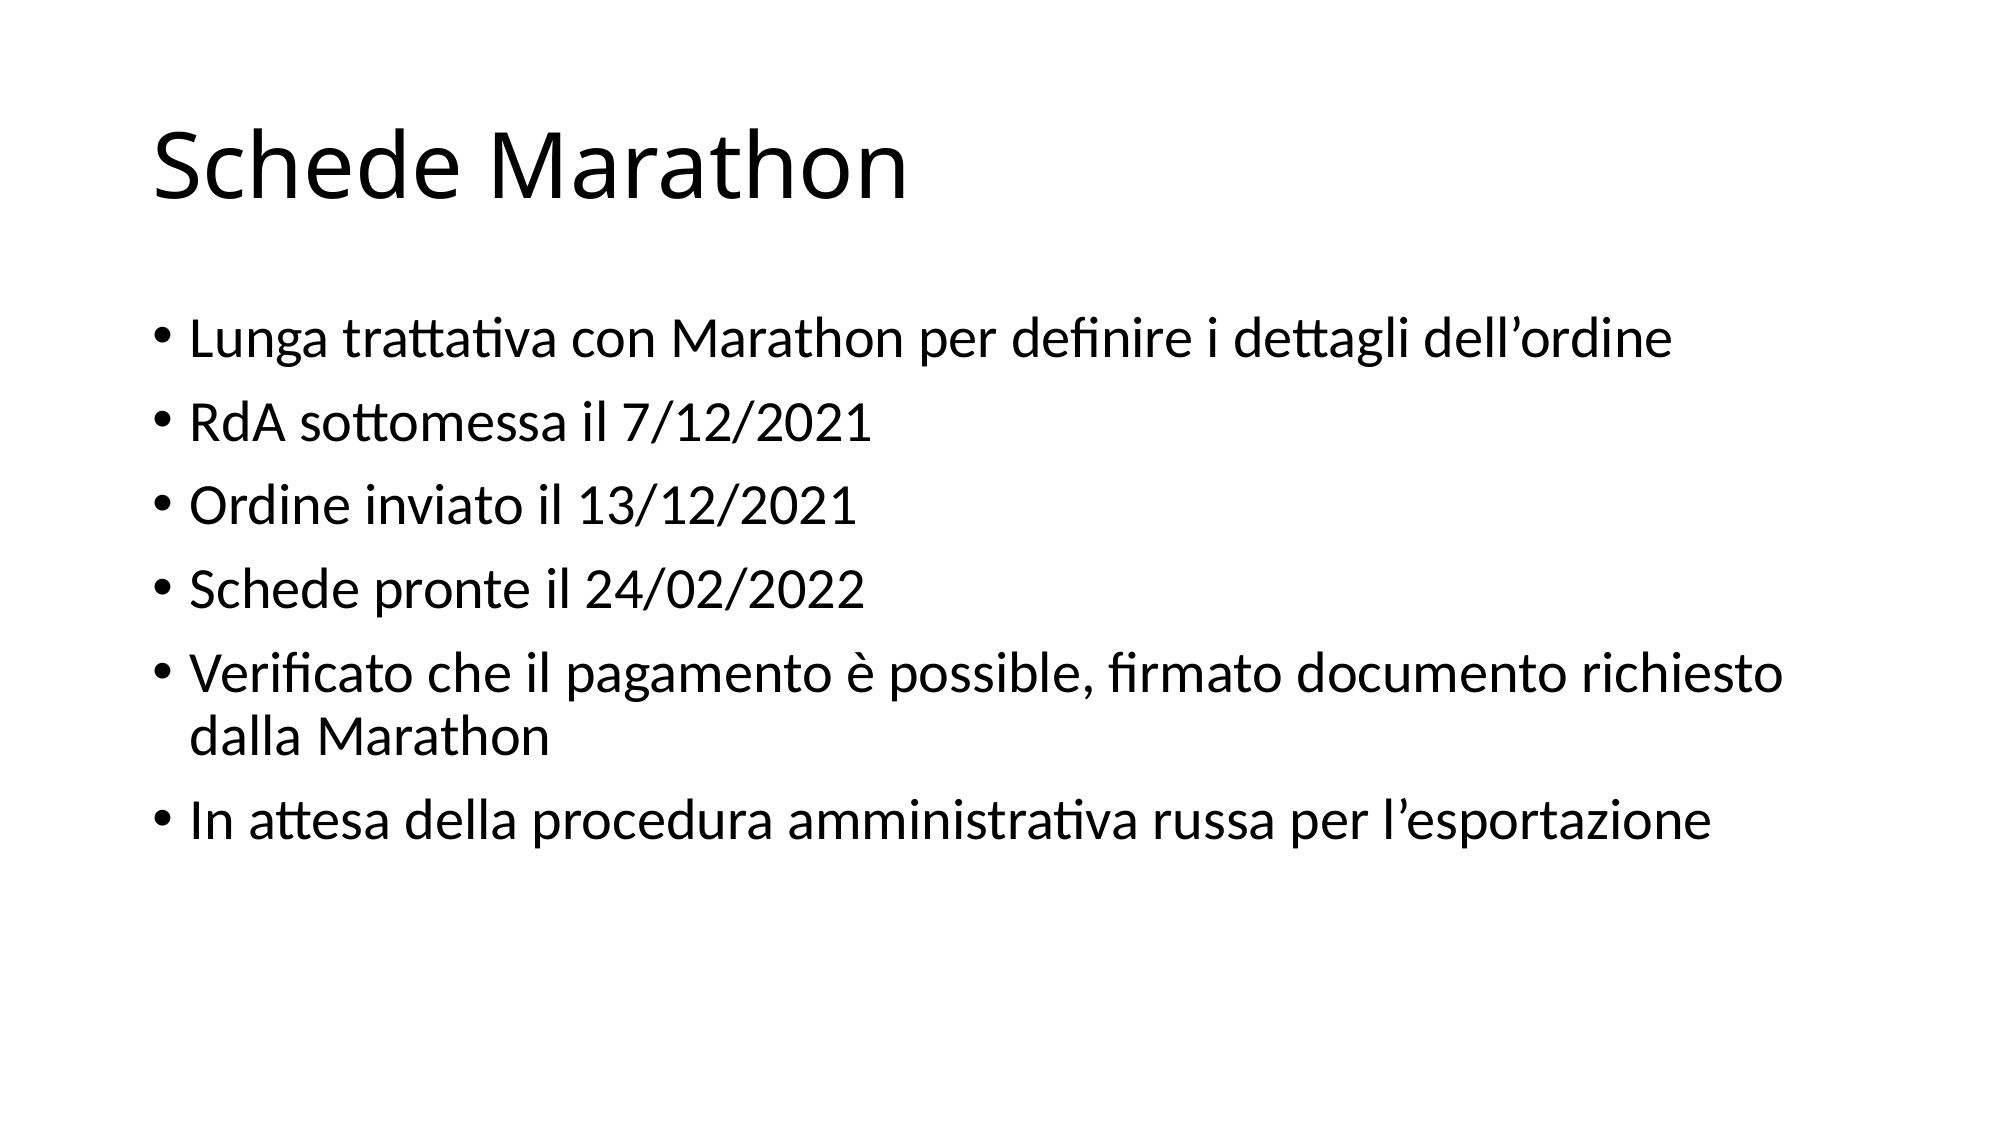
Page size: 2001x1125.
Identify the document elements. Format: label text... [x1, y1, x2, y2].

title Schede Marathon [137, 59, 1863, 278]
list Lunga trattativa con Marathon per definire i dettagli dell’ordine RdA sottomessa il 7/12/2021 Ordine inviato il 13/12/2021 Schede pronte il 24/02/2022 Verificato che il pagamento è possible, firmato documento richiesto dalla Marathon In attesa della procedura amministrativa russa per l’esportazione [137, 299, 1863, 1014]
